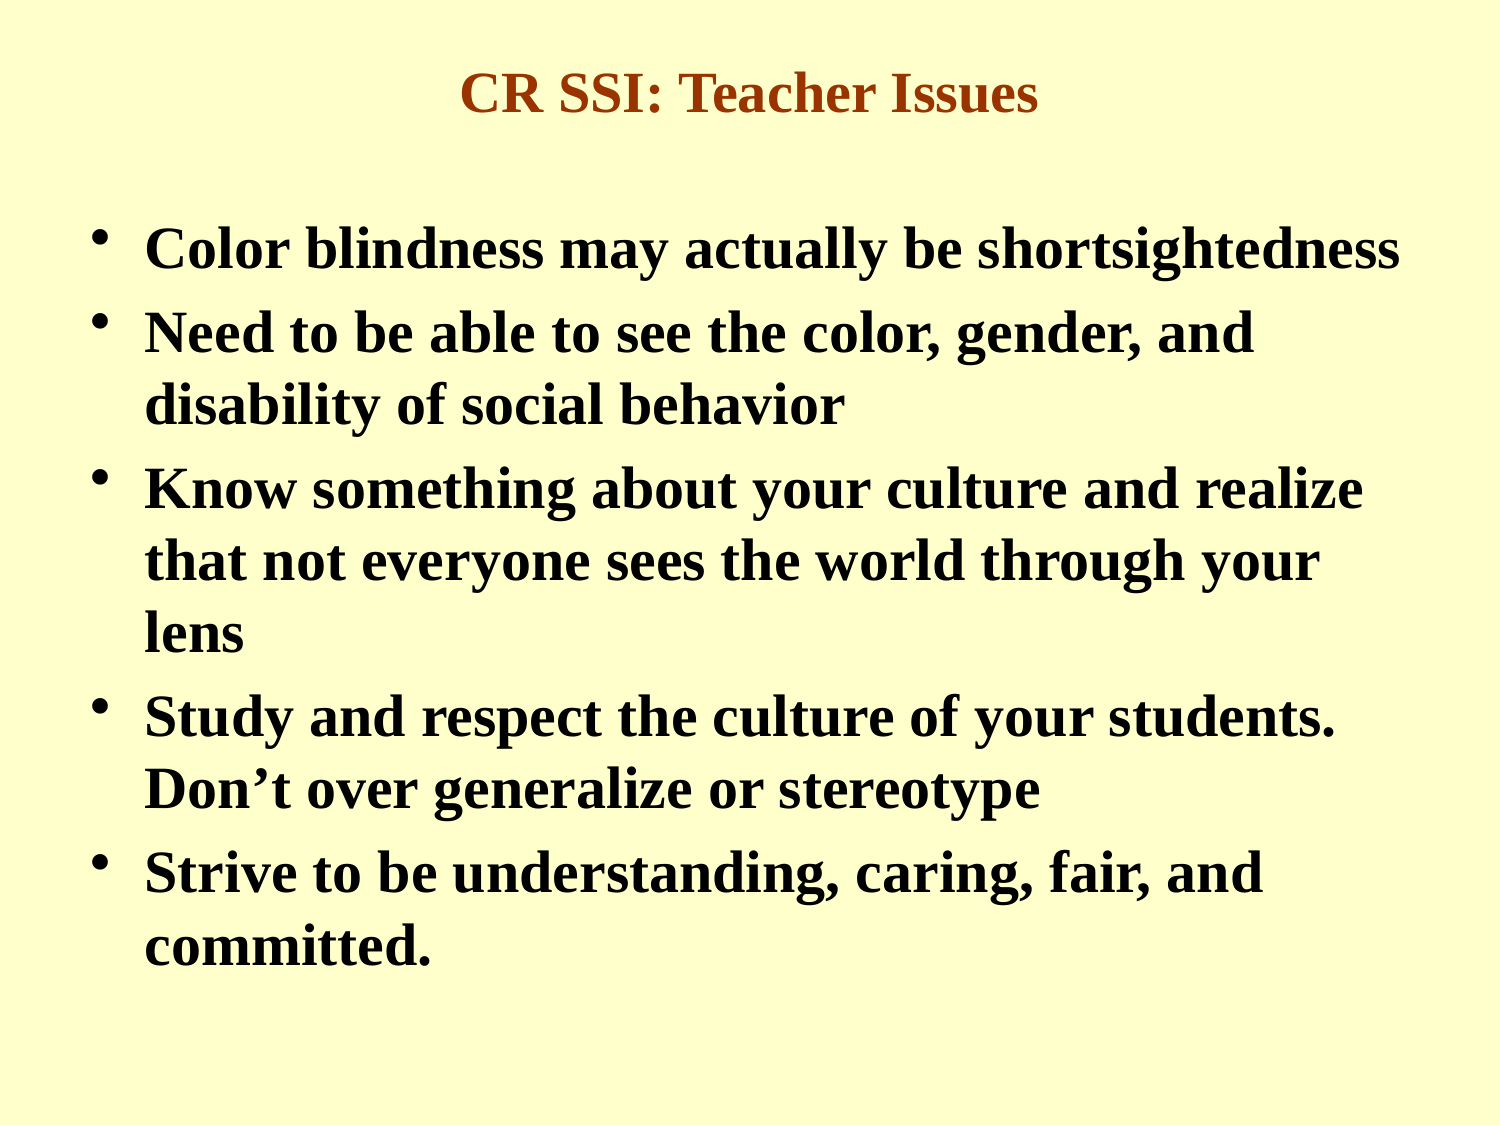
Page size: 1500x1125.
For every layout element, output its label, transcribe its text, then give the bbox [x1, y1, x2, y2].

list Color blindness may actually be shortsightedness Need to be able to see the color, gender, and disability of social behavior Know something about your culture and realize that not everyone sees the world through your lens Study and respect the culture of your students. Don’t over generalize or stereotype Strive to be understanding, caring, fair, and committed. [75, 201, 1425, 1005]
title CR SSI: Teacher Issues [90, 17, 1410, 160]
